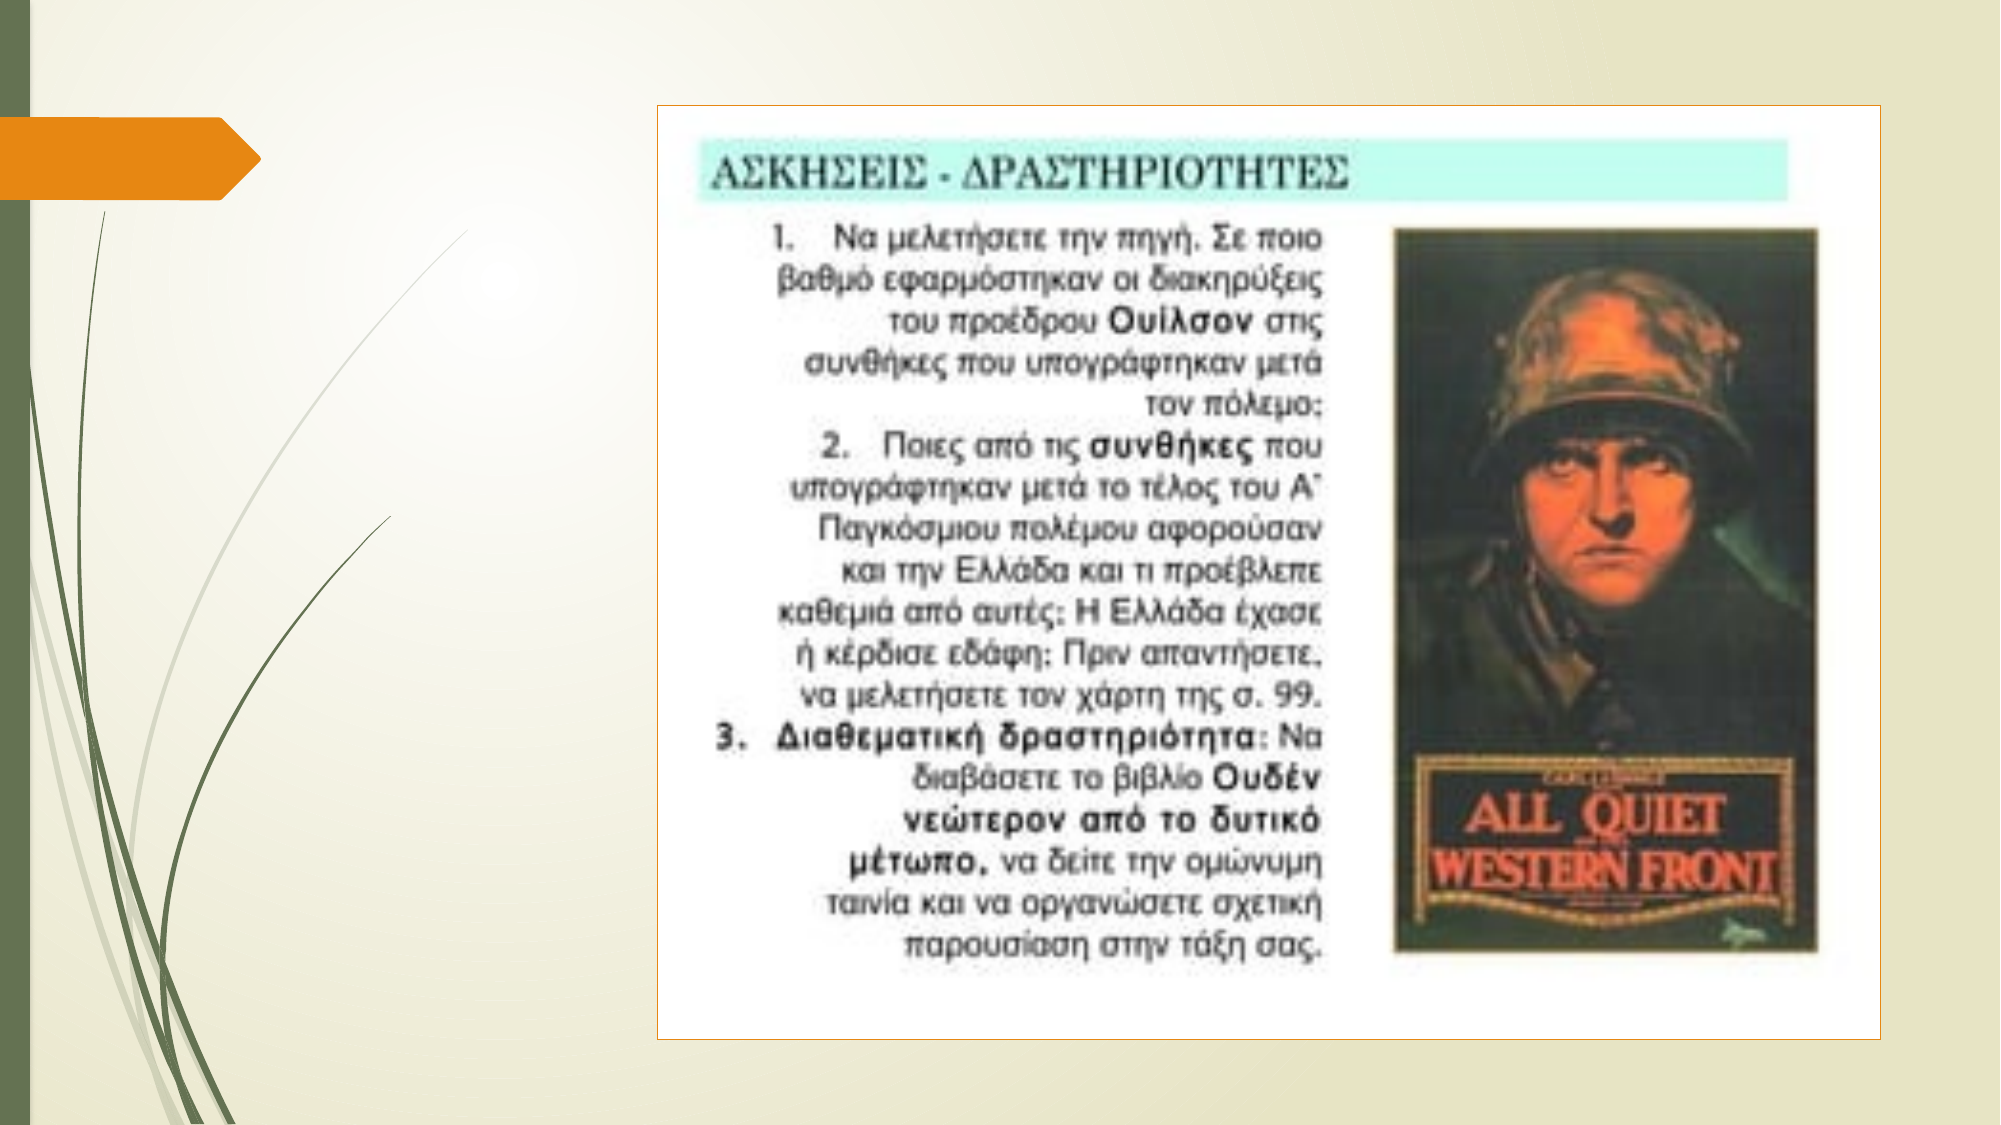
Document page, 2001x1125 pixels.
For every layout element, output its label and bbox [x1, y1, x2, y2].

picture [657, 104, 1881, 1041]
